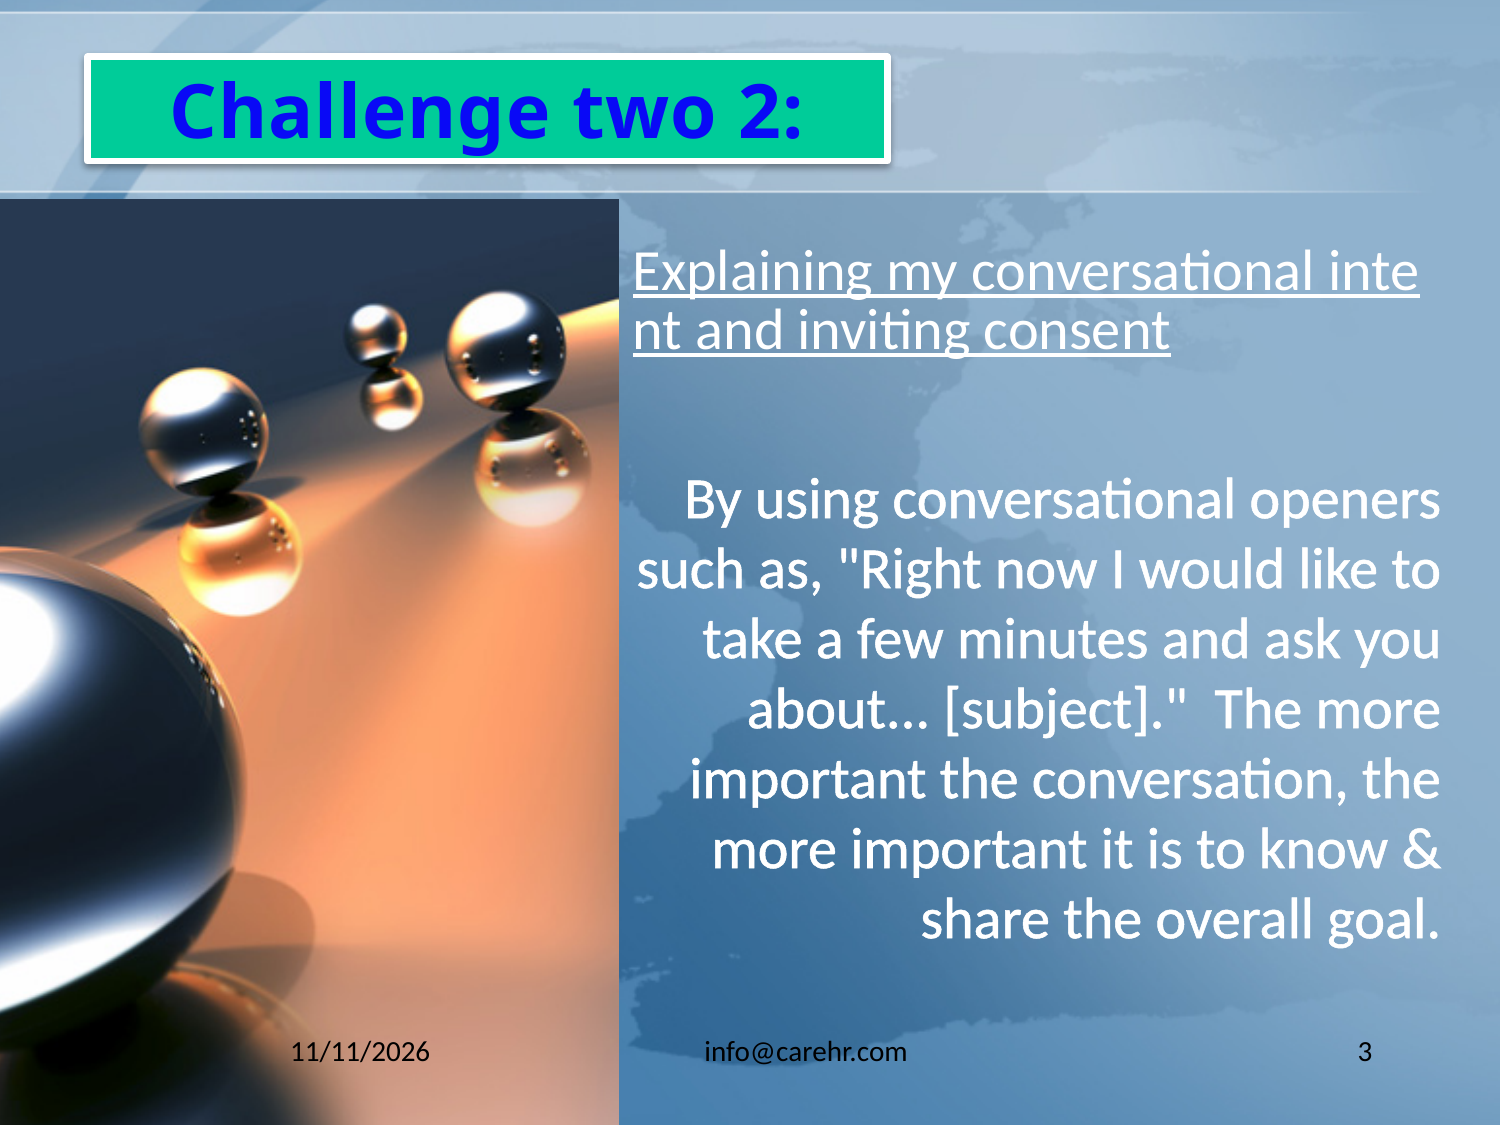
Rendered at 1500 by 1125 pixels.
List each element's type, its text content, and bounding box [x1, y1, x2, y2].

slide_number 3 [1074, 1024, 1388, 1101]
picture [0, 0, 1500, 1125]
footer info@carehr.com [624, 1024, 1051, 1101]
text_box Challenge two 2: [84, 53, 891, 164]
text_box Explaining my conversational intent and inviting consent By using conversational openers such as, "Right now I would like to take a few minutes and ask you about... [subject]." The more important the conversation, the more important it is to know & share the overall goal. [624, 224, 1457, 899]
